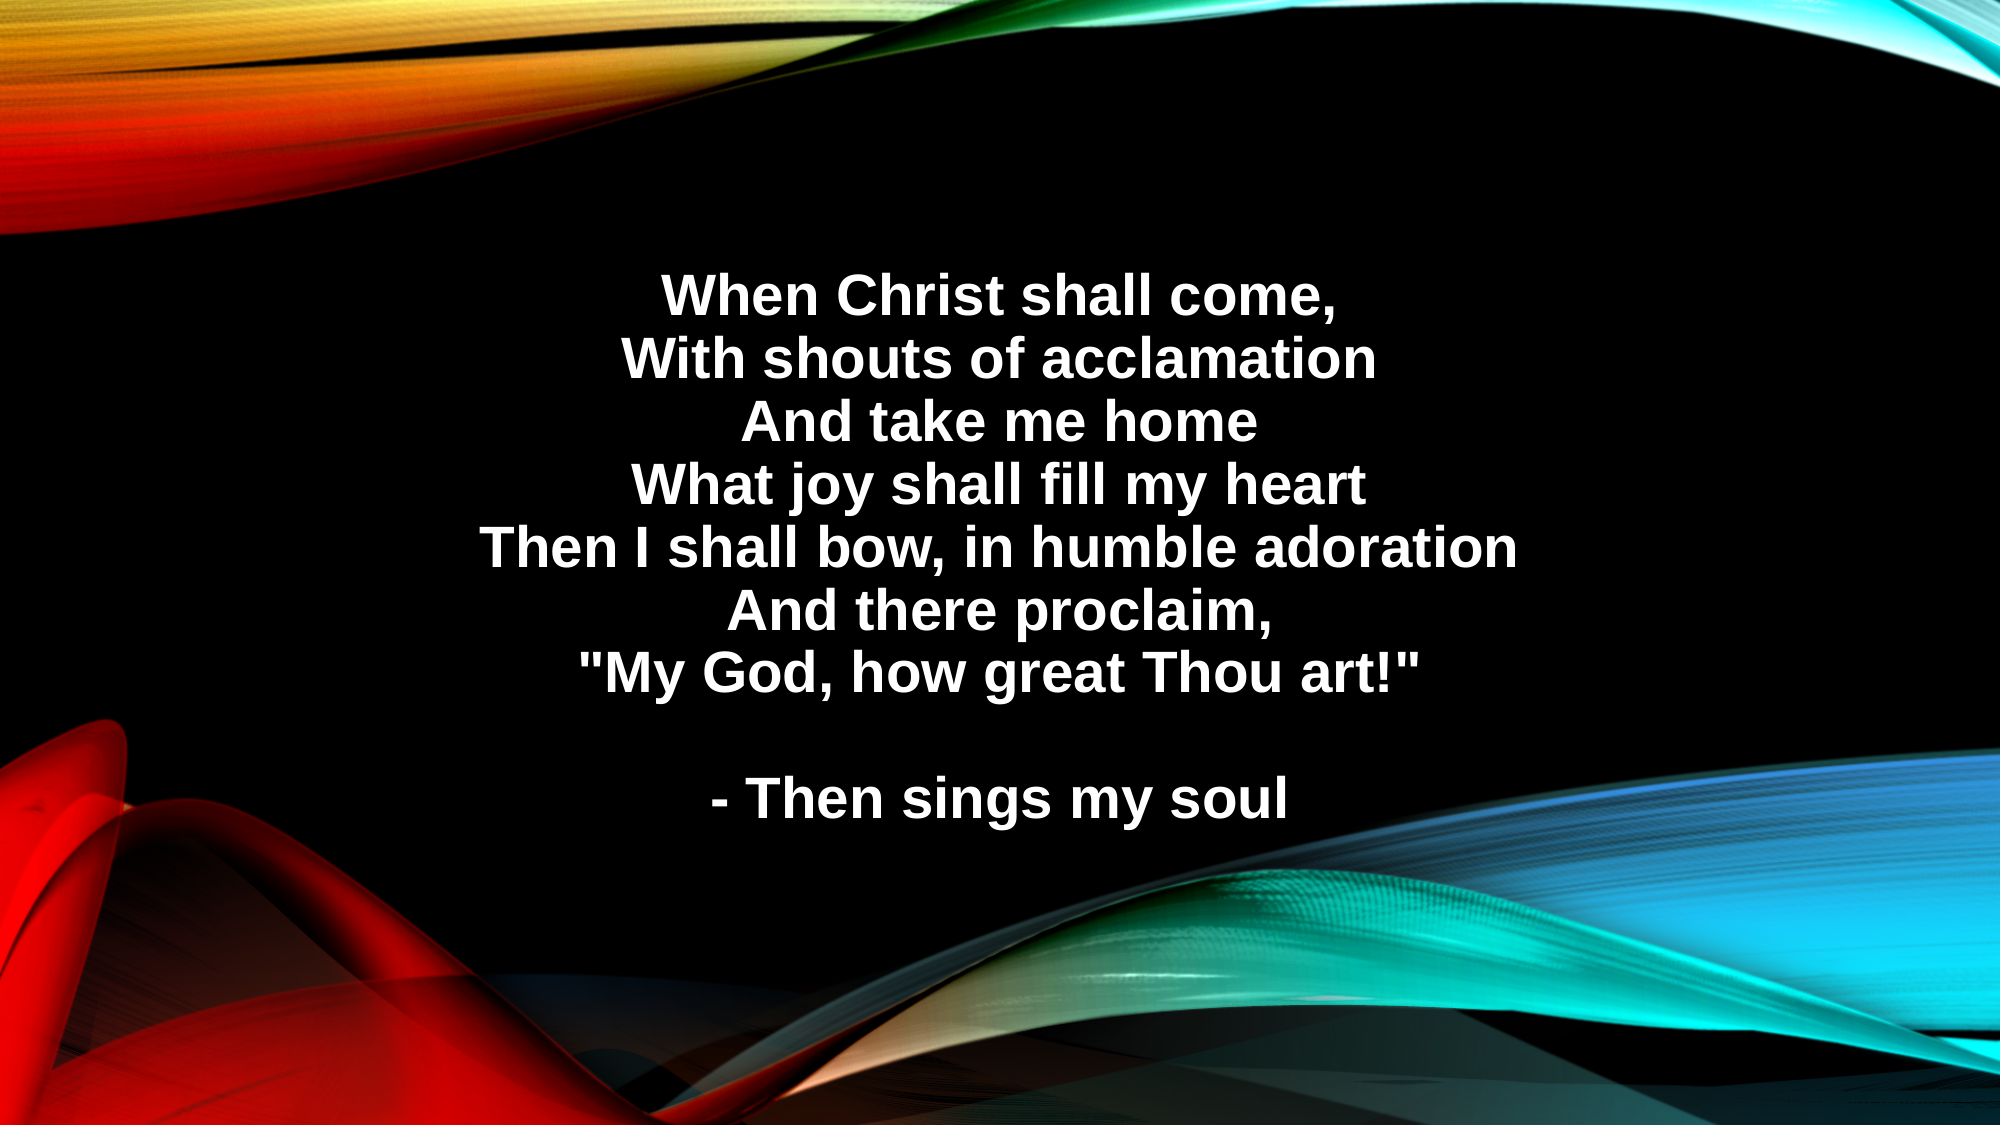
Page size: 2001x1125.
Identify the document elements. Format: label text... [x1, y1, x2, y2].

subtitle When Christ shall come, With shouts of acclamation And take me home What joy shall fill my heart Then I shall bow, in humble adoration And there proclaim, "My God, how great Thou art!" - Then sings my soul [0, 0, 2000, 1125]
